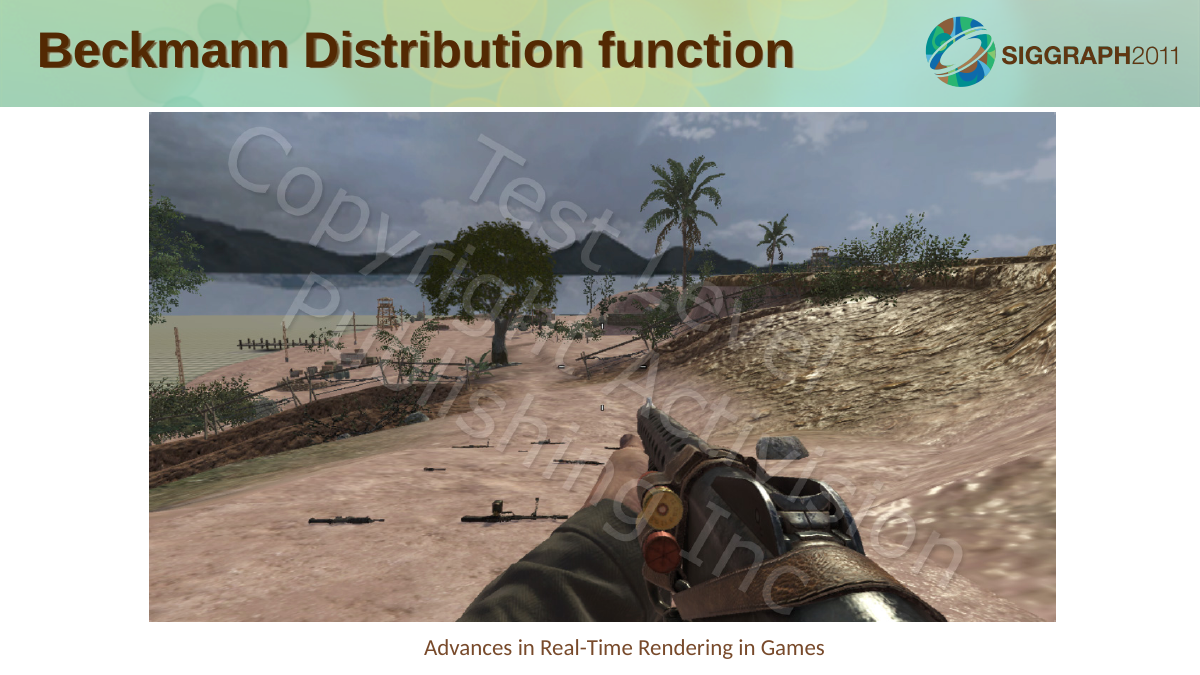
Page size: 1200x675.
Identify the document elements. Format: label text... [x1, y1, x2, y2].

picture [0, 0, 1200, 107]
picture [149, 111, 1056, 622]
title Beckmann Distribution function [24, 0, 1128, 96]
